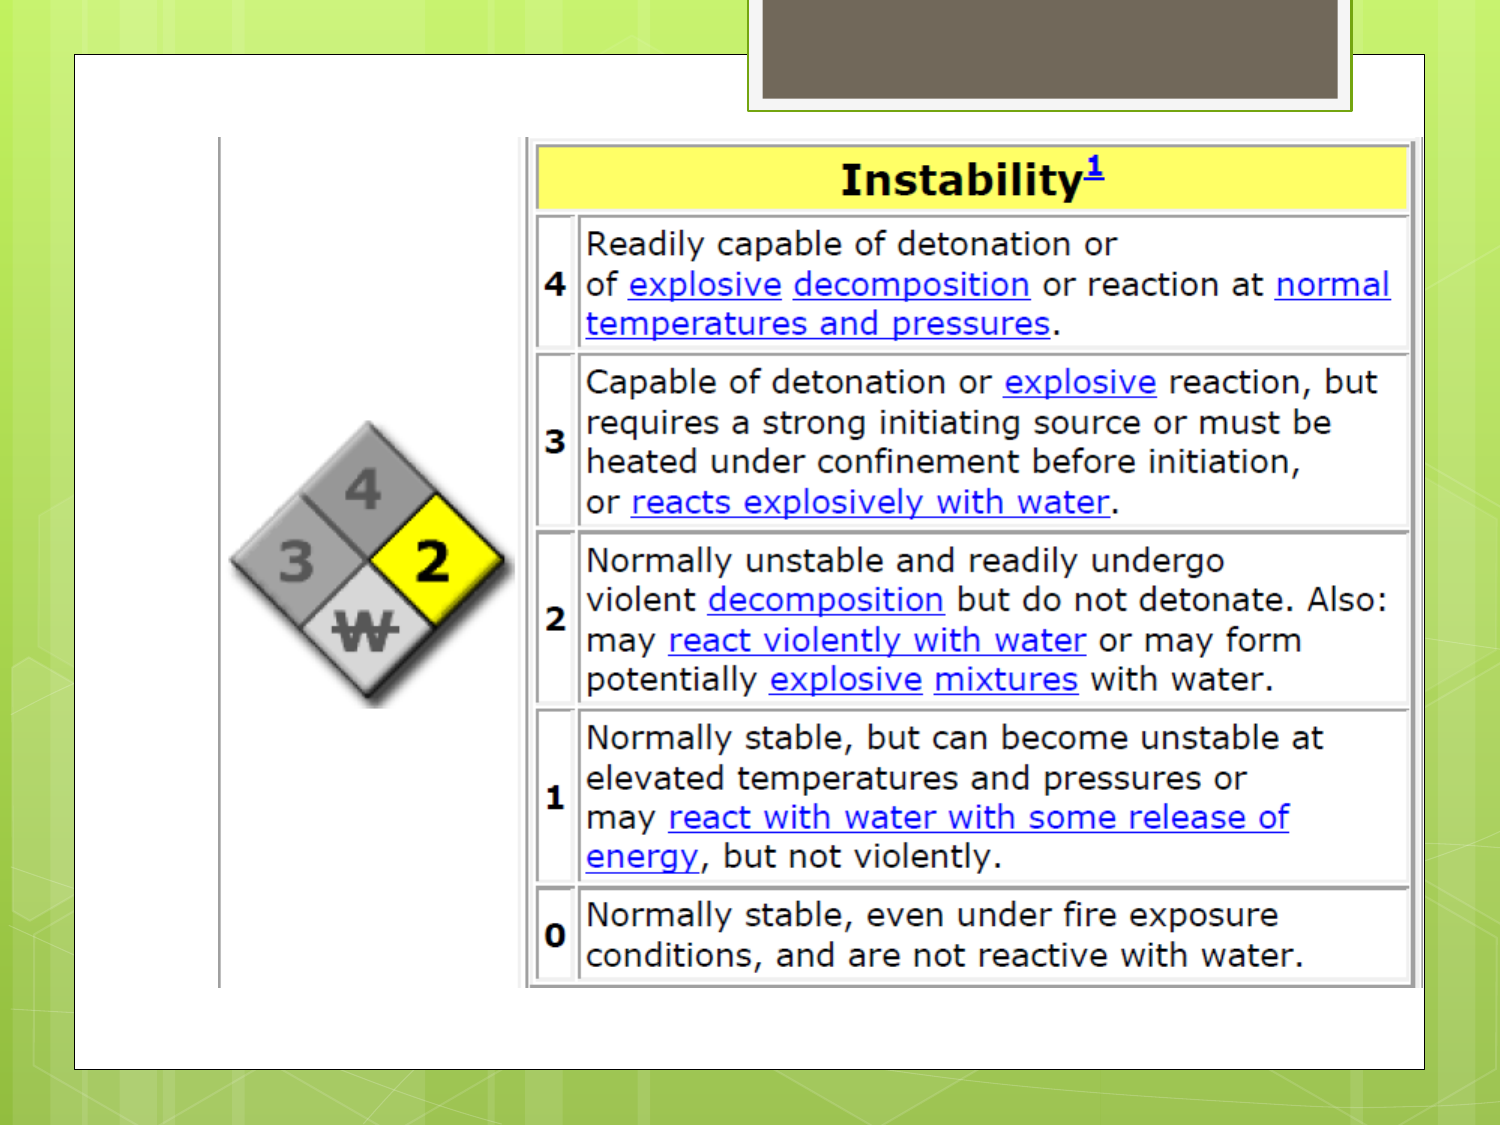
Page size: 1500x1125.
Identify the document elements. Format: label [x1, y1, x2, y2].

list [218, 136, 1424, 988]
